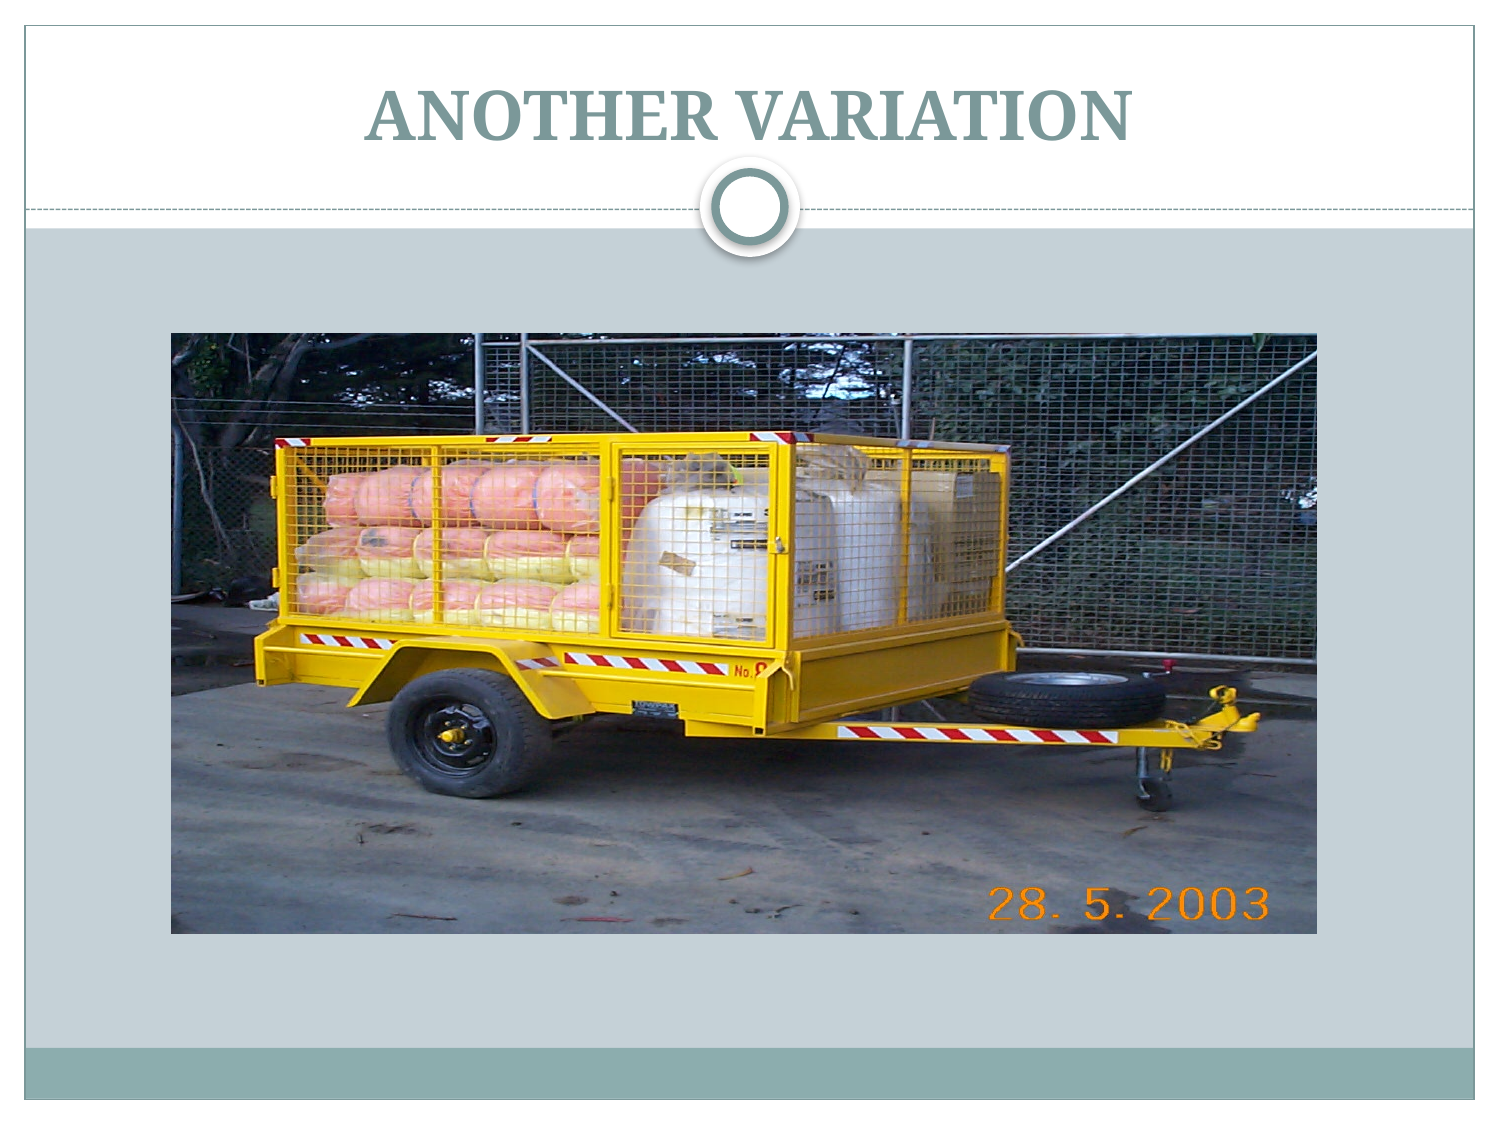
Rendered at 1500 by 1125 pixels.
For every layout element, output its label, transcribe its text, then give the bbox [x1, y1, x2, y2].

title ANOTHER VARIATION [49, 37, 1450, 162]
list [170, 333, 1318, 934]
